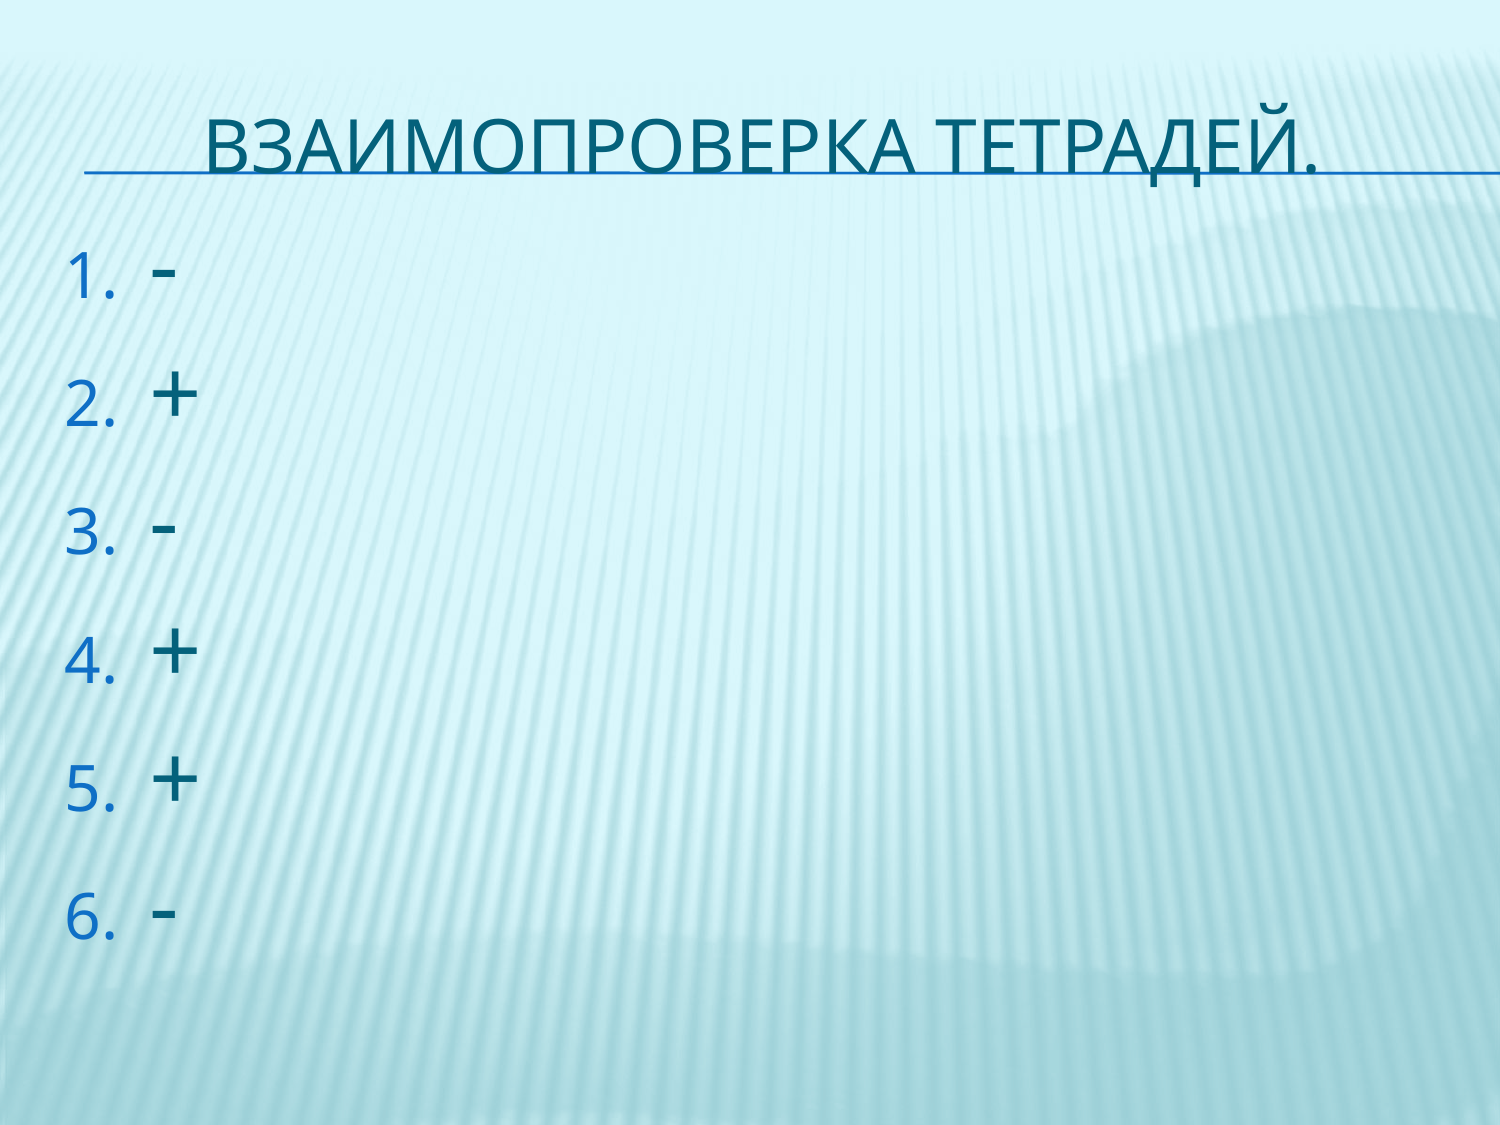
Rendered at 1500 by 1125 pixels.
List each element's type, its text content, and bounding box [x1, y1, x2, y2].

list - + - + + - [50, 199, 1475, 998]
title Взаимопроверка тетрадей. [50, 75, 1475, 199]
